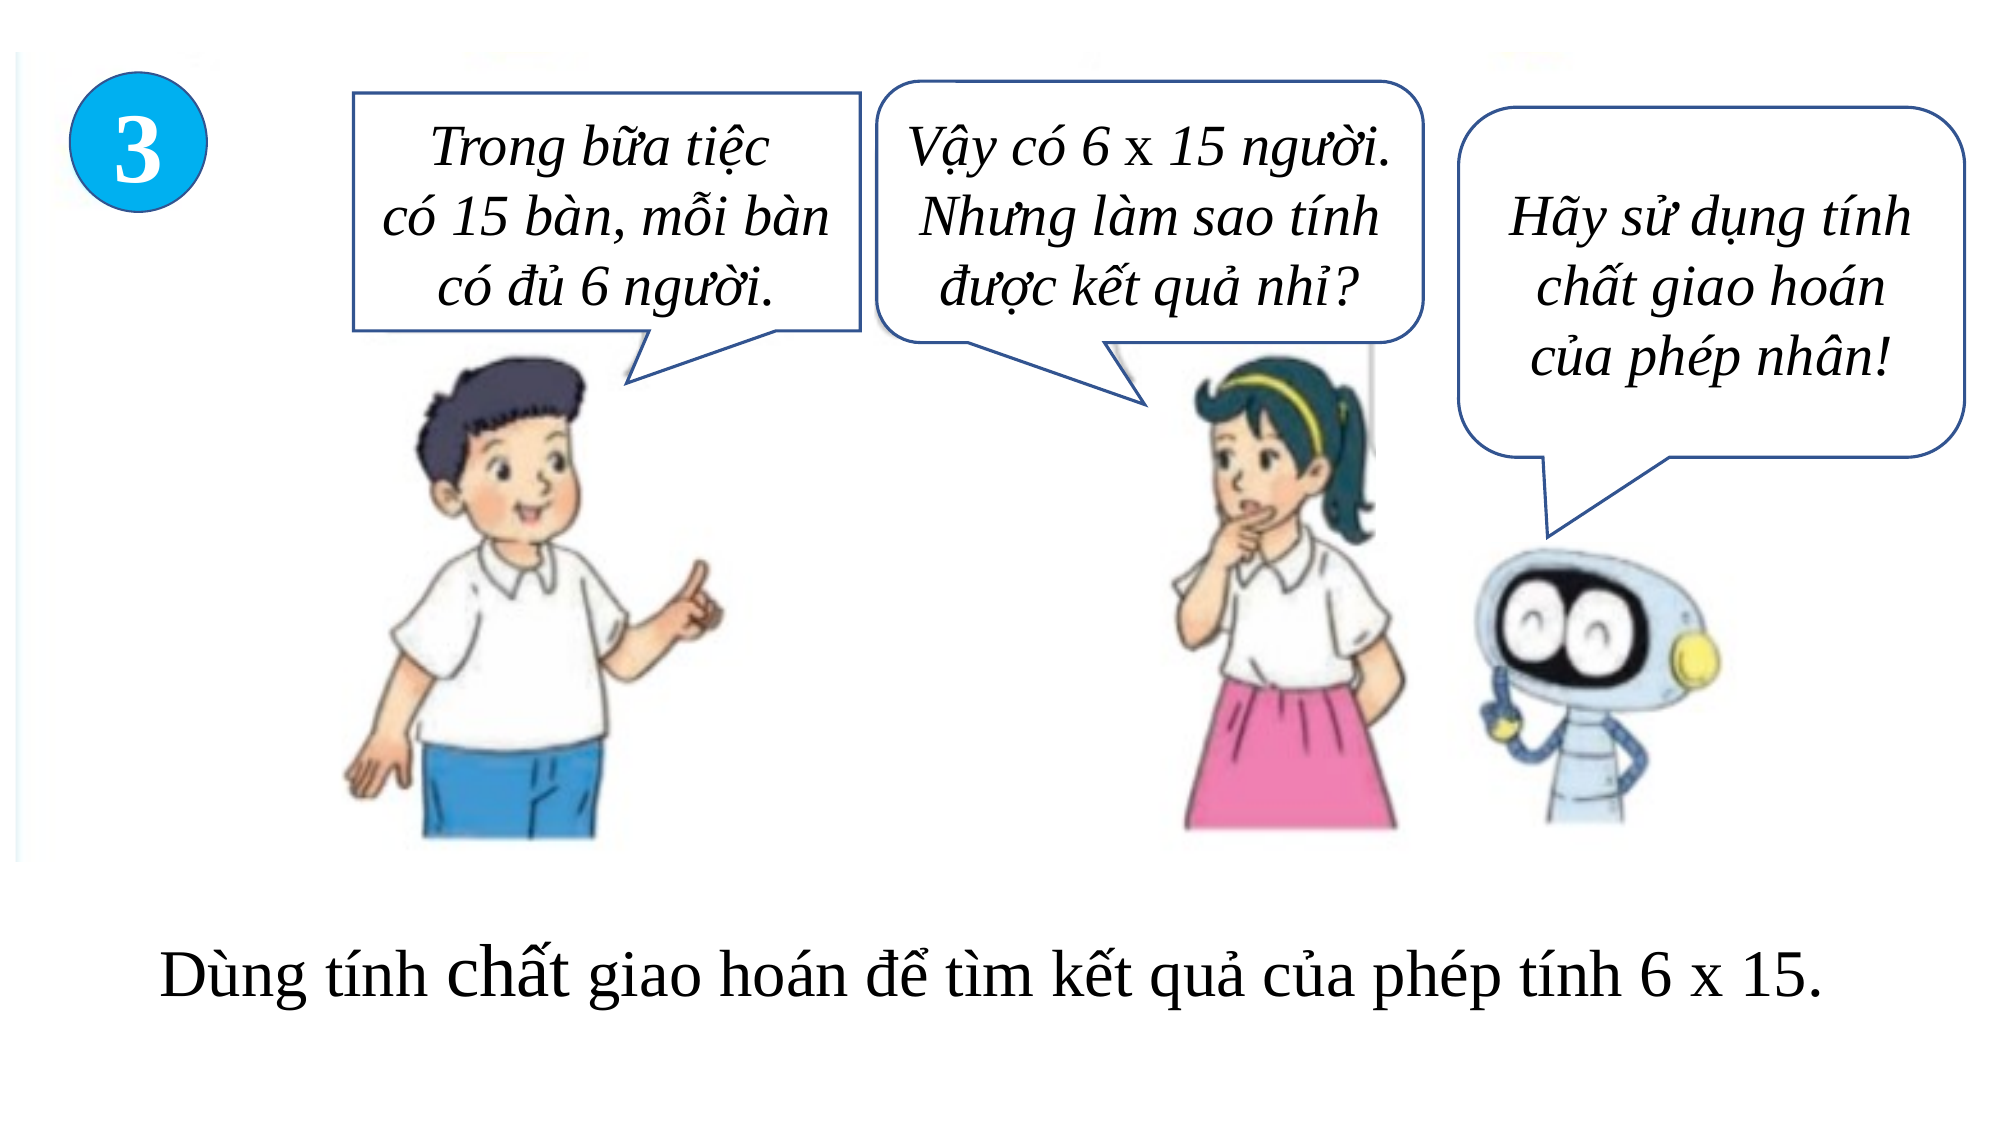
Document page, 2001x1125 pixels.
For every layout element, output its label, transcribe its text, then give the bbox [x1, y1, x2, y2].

picture [15, 52, 1859, 862]
text_box Hãy sử dụng tính chất giao hoán của phép nhân! [1859, 106, 1966, 459]
text_box Dùng tính chất giao hoán để tìm kết quả của phép tính 6 x 15. [145, 913, 1859, 1019]
